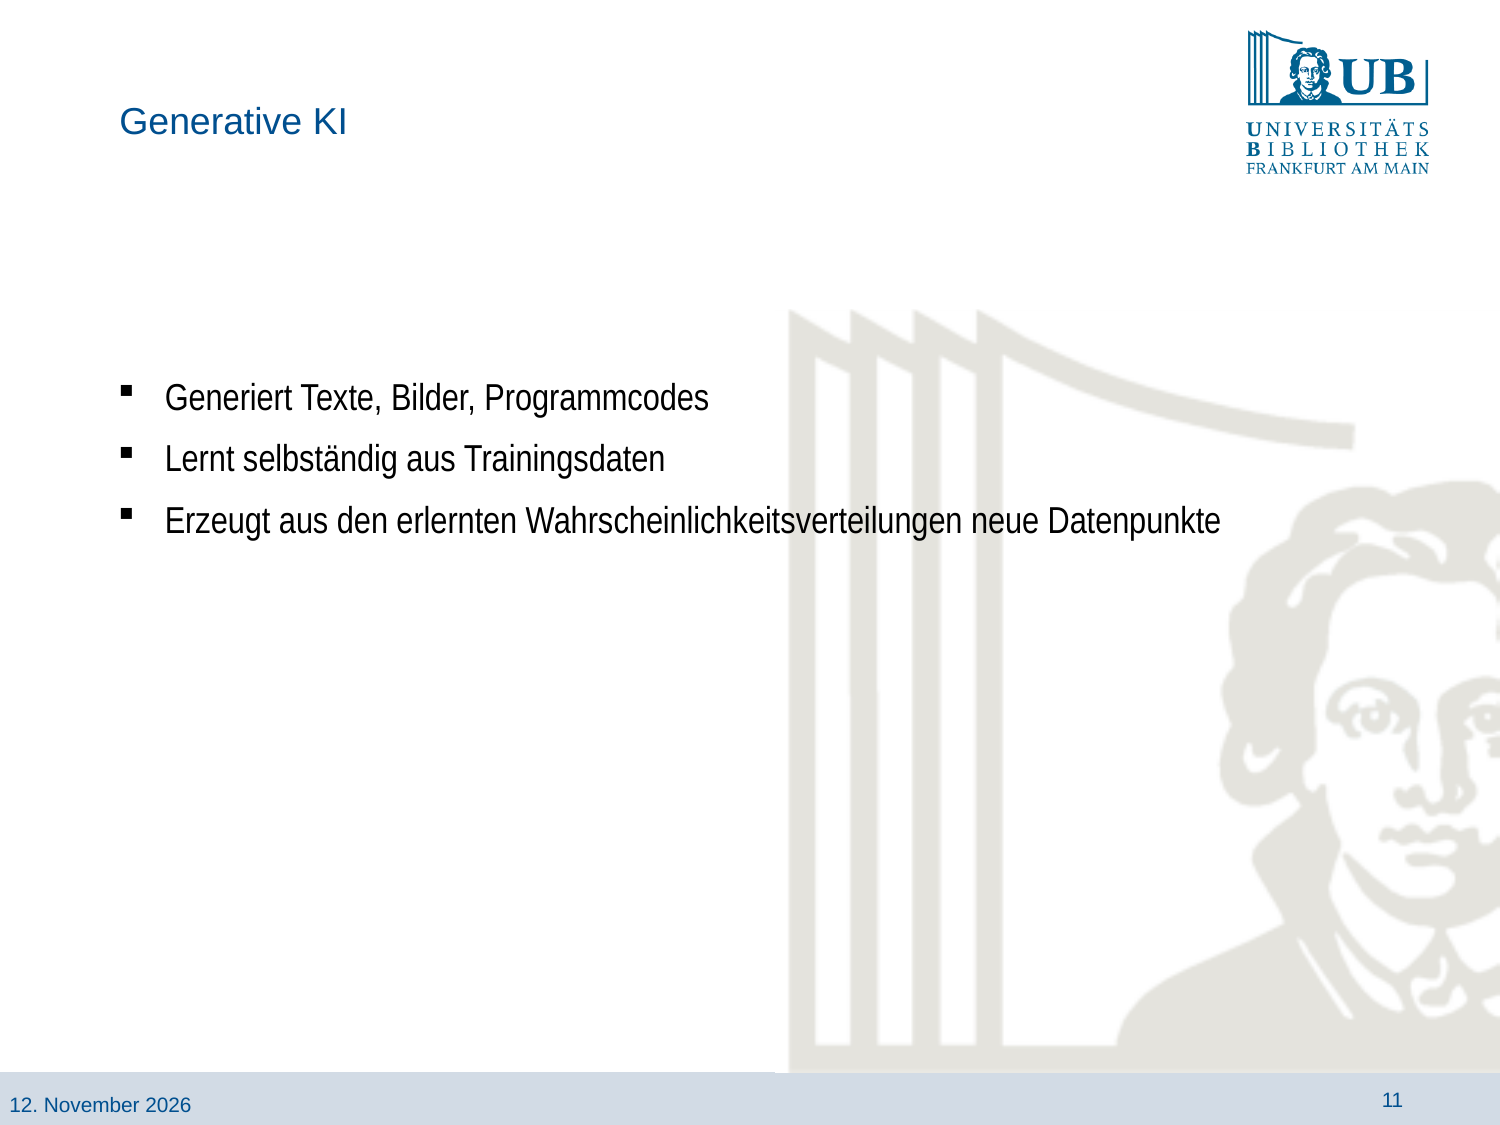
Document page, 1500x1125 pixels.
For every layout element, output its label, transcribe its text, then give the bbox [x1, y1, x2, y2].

list Generiert Texte, Bilder, Programmcodes Lernt selbständig aus Trainingsdaten Erzeugt aus den erlernten Wahrscheinlichkeitsverteilungen neue Datenpunkte [103, 243, 1436, 894]
footer [183, 1085, 1341, 1118]
picture [1313, 87, 1321, 95]
picture [0, 309, 1500, 1125]
picture [1268, 30, 1429, 102]
picture [1298, 57, 1319, 96]
picture [1246, 30, 1429, 174]
title Generative KI [104, 19, 1188, 149]
